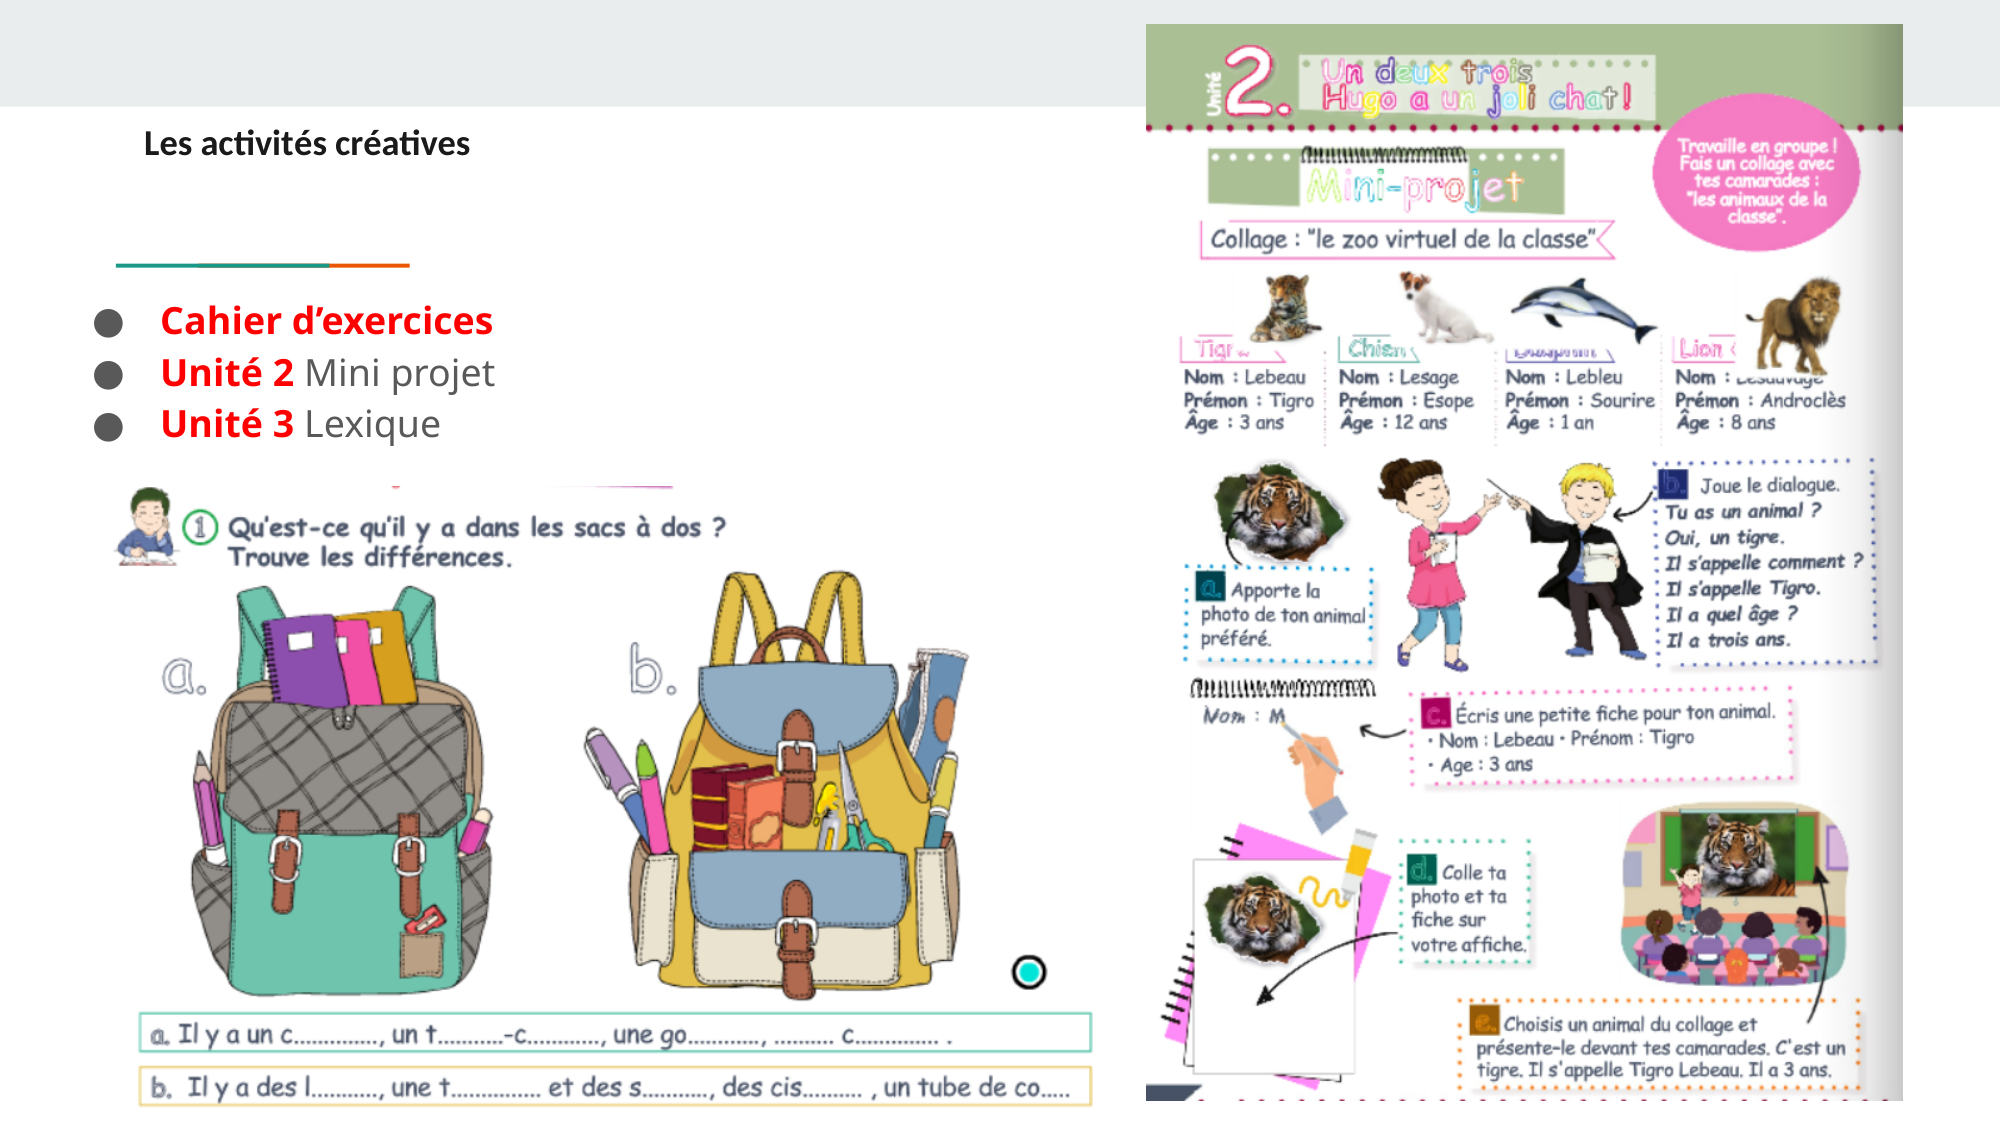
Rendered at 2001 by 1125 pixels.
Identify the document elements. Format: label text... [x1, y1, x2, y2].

picture [97, 485, 1118, 1125]
title Les activités créatives dans le manuel scolaire [129, 104, 1140, 222]
picture [1145, 24, 1903, 1101]
list Cahier d’exercices Unité 2 Mini projet Unité 3 Lexique [45, 275, 1140, 920]
